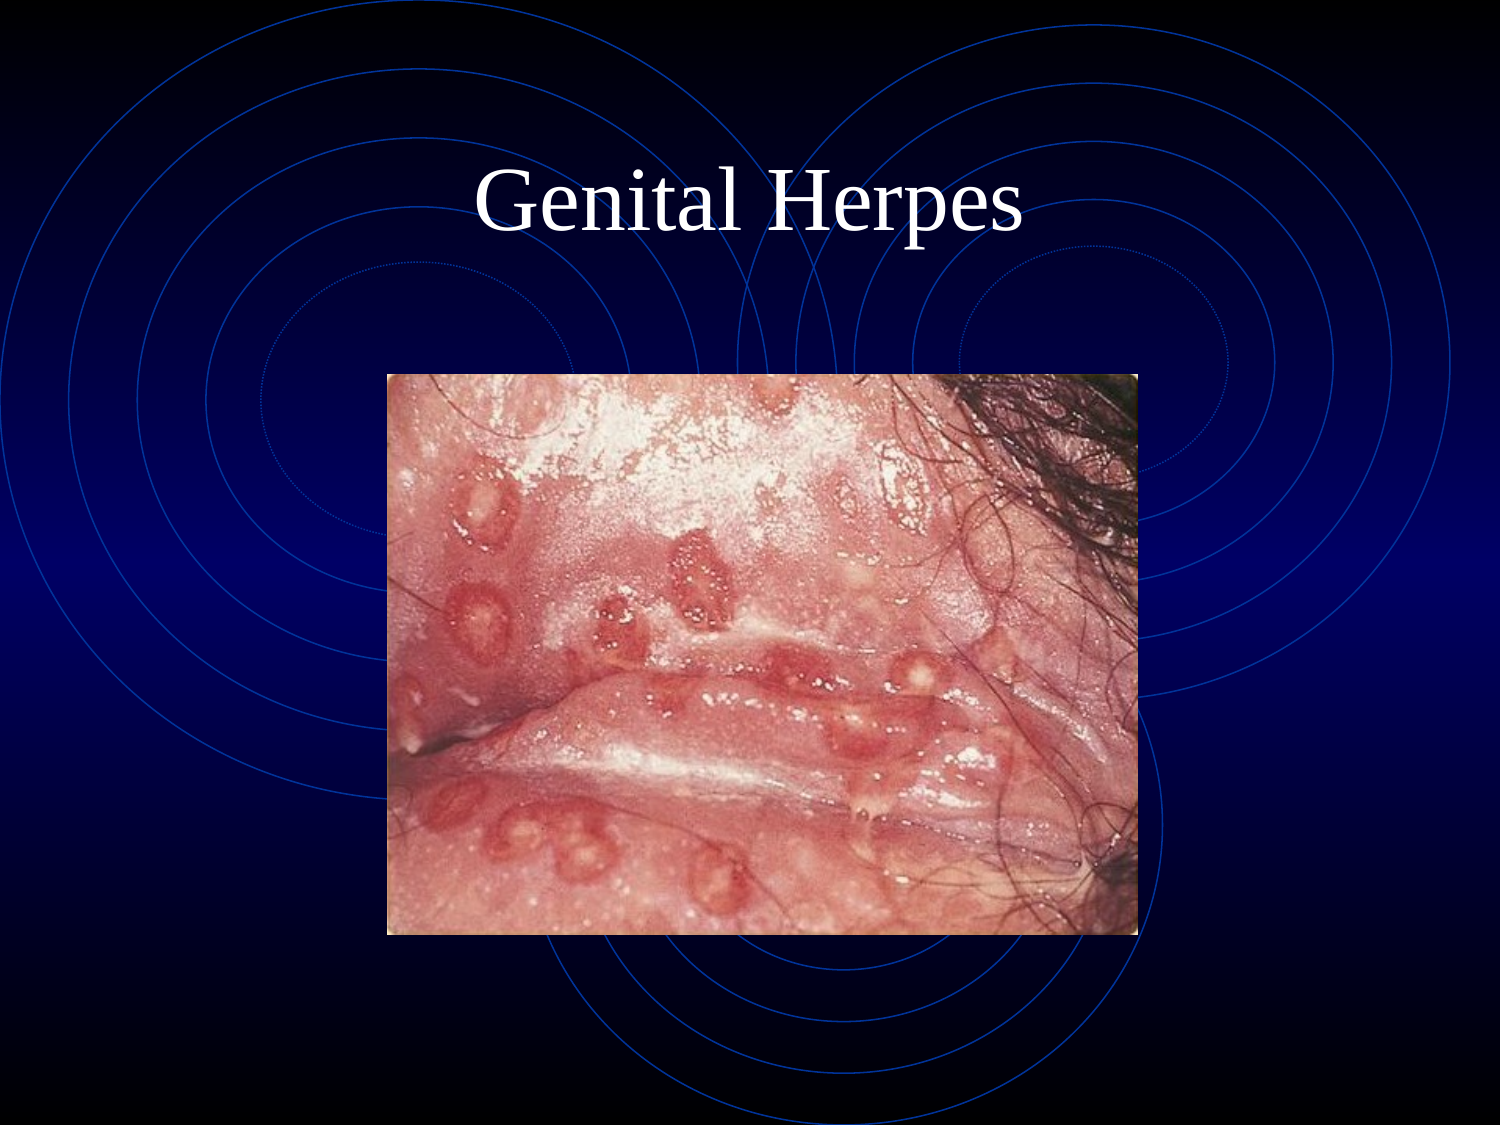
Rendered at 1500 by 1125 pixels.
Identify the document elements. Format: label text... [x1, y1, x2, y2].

picture [387, 374, 1138, 935]
title Genital Herpes [112, 99, 1388, 288]
